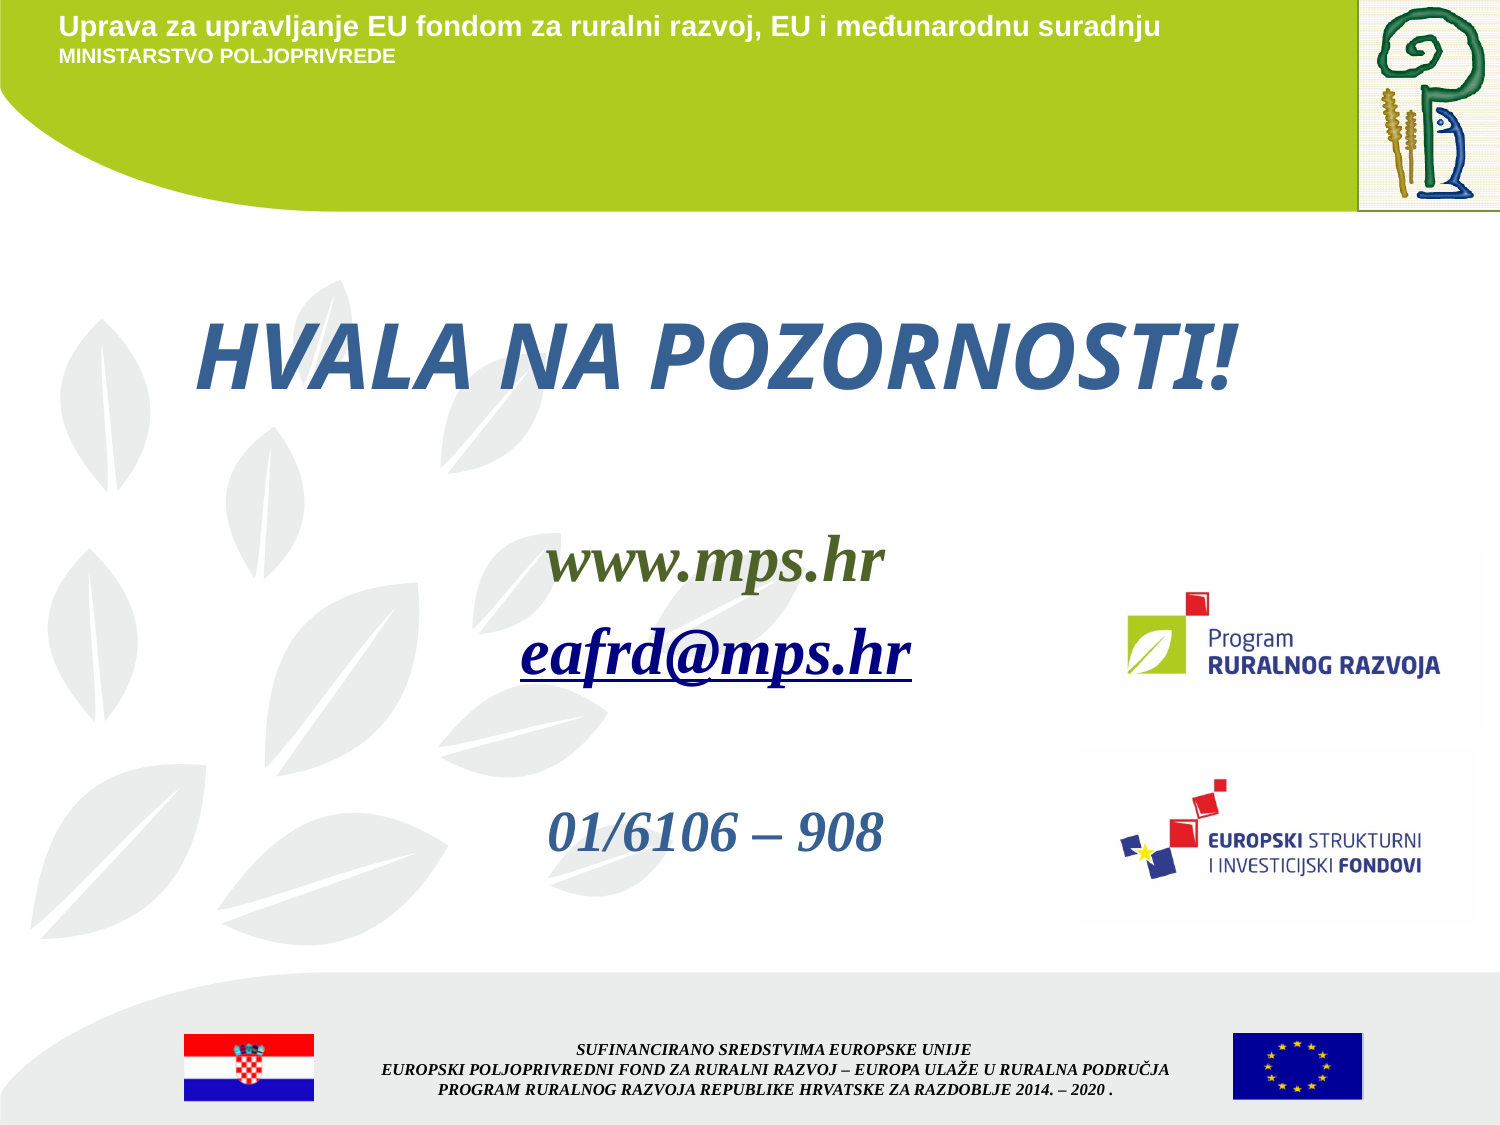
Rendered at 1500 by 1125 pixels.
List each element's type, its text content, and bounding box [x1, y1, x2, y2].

text_box HVALA NA POZORNOSTI! www.mps.hr eafrd@mps.hr 01/6106 – 908 [41, 290, 1392, 905]
picture [0, 0, 1500, 1125]
picture [1359, 0, 1500, 210]
